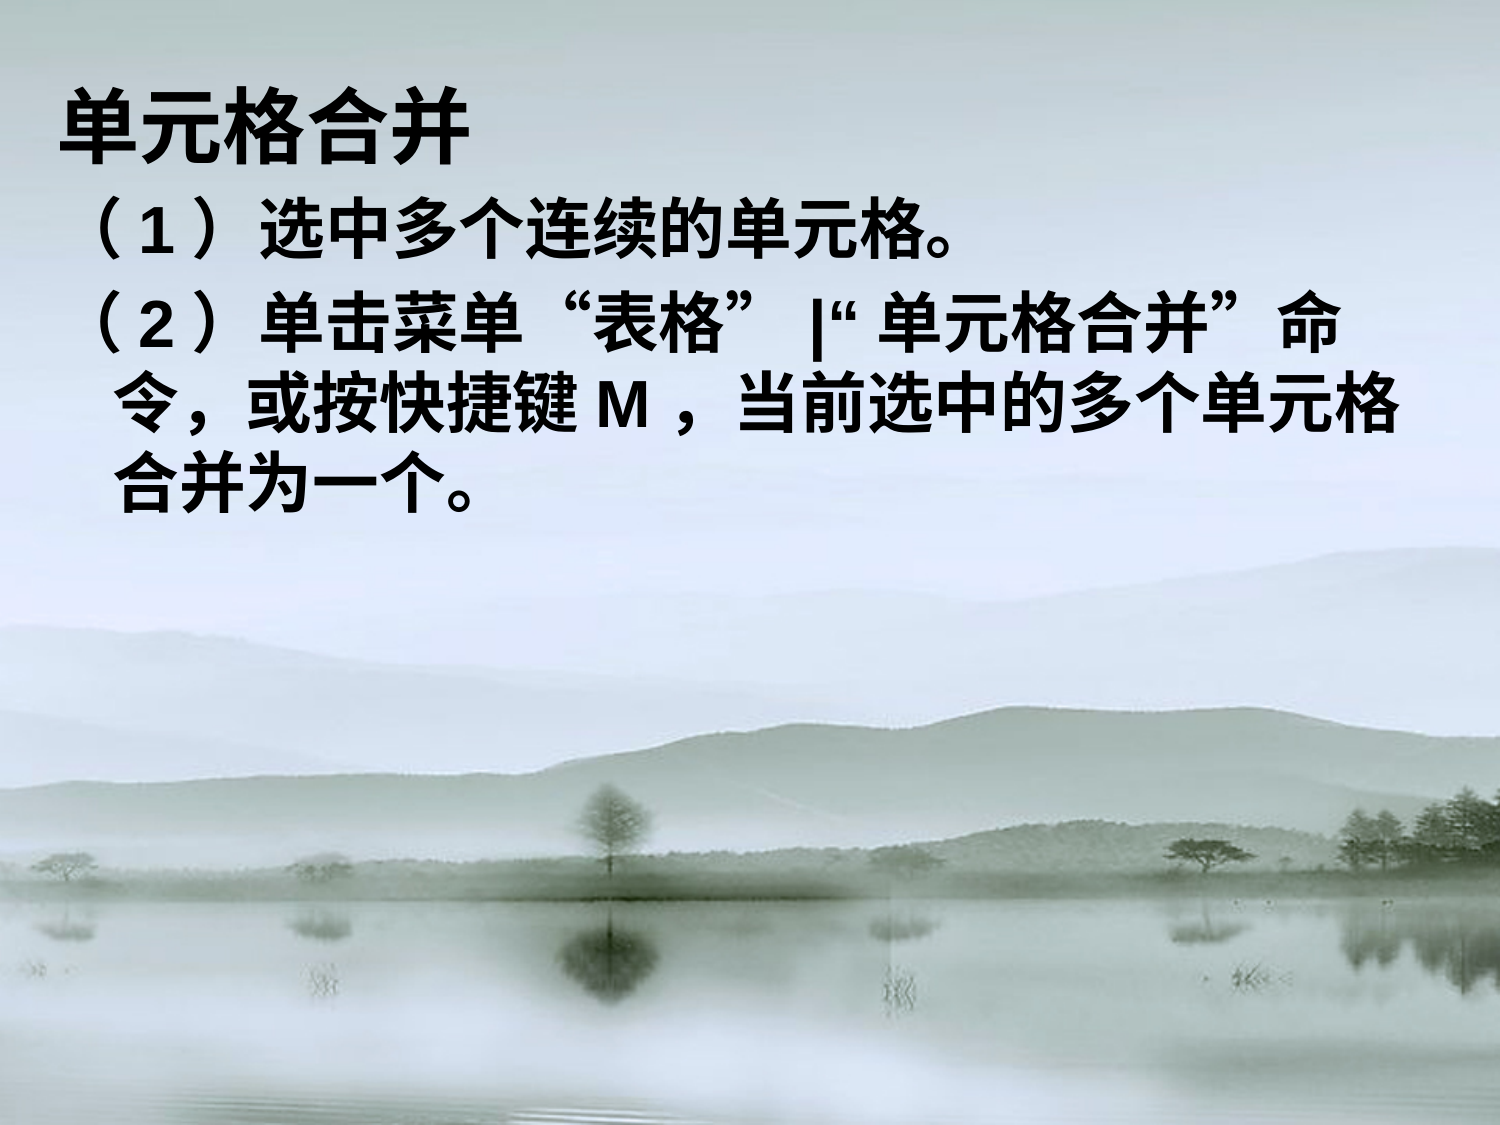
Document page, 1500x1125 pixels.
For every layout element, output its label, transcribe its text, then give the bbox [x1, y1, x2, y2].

picture [0, 0, 1500, 1125]
list 单元格合并 （1）选中多个连续的单元格。 （2）单击菜单“表格”|“单元格合并”命令，或按快捷键M，当前选中的多个单元格合并为一个。 [41, 66, 1459, 1083]
